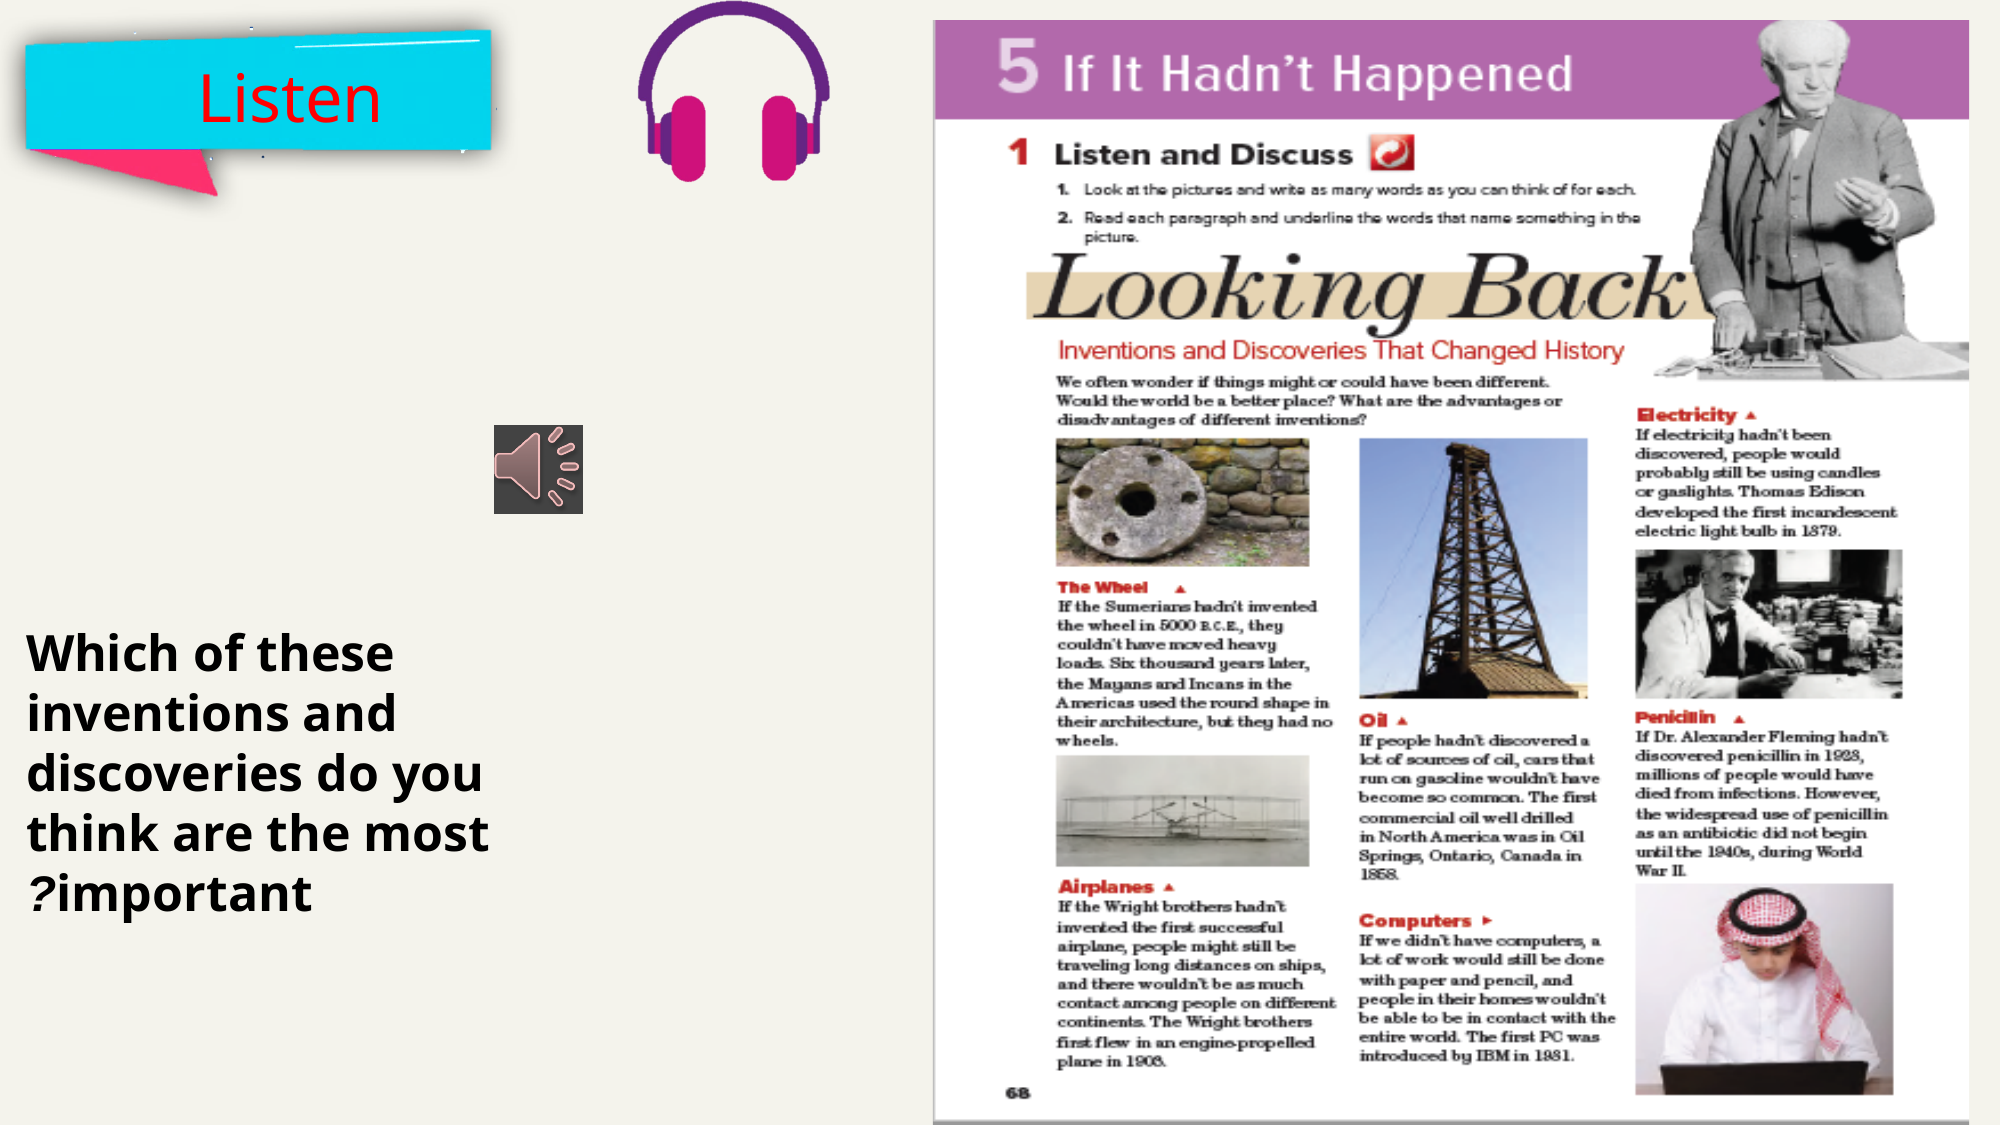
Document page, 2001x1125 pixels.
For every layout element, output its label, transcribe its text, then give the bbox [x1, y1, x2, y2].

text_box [0, 19, 532, 197]
picture [493, 423, 585, 516]
text_box Which of these inventions and discoveries do you think are the most important? [11, 613, 656, 929]
picture [628, 0, 836, 187]
picture [932, 19, 1970, 1125]
